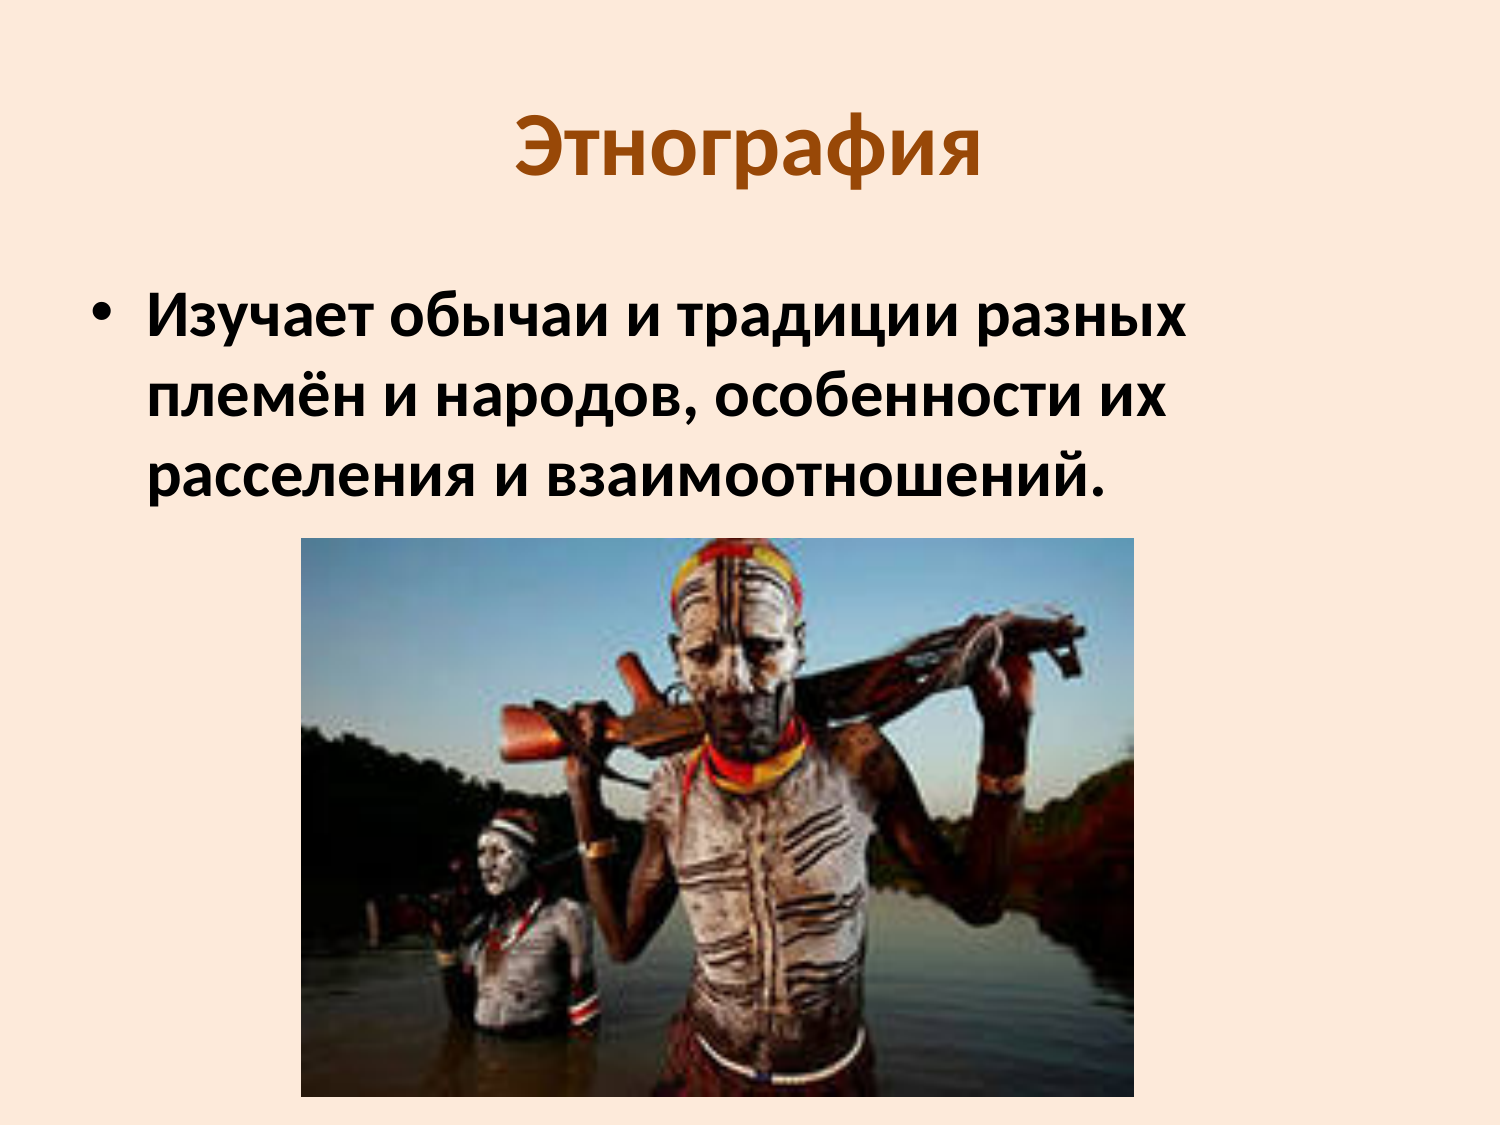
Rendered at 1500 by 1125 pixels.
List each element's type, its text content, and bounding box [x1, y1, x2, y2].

list Изучает обычаи и традиции разных племён и народов, особенности их расселения и взаимоотношений. [75, 262, 1425, 1005]
picture [300, 538, 1134, 1097]
title Этнография [75, 45, 1425, 233]
